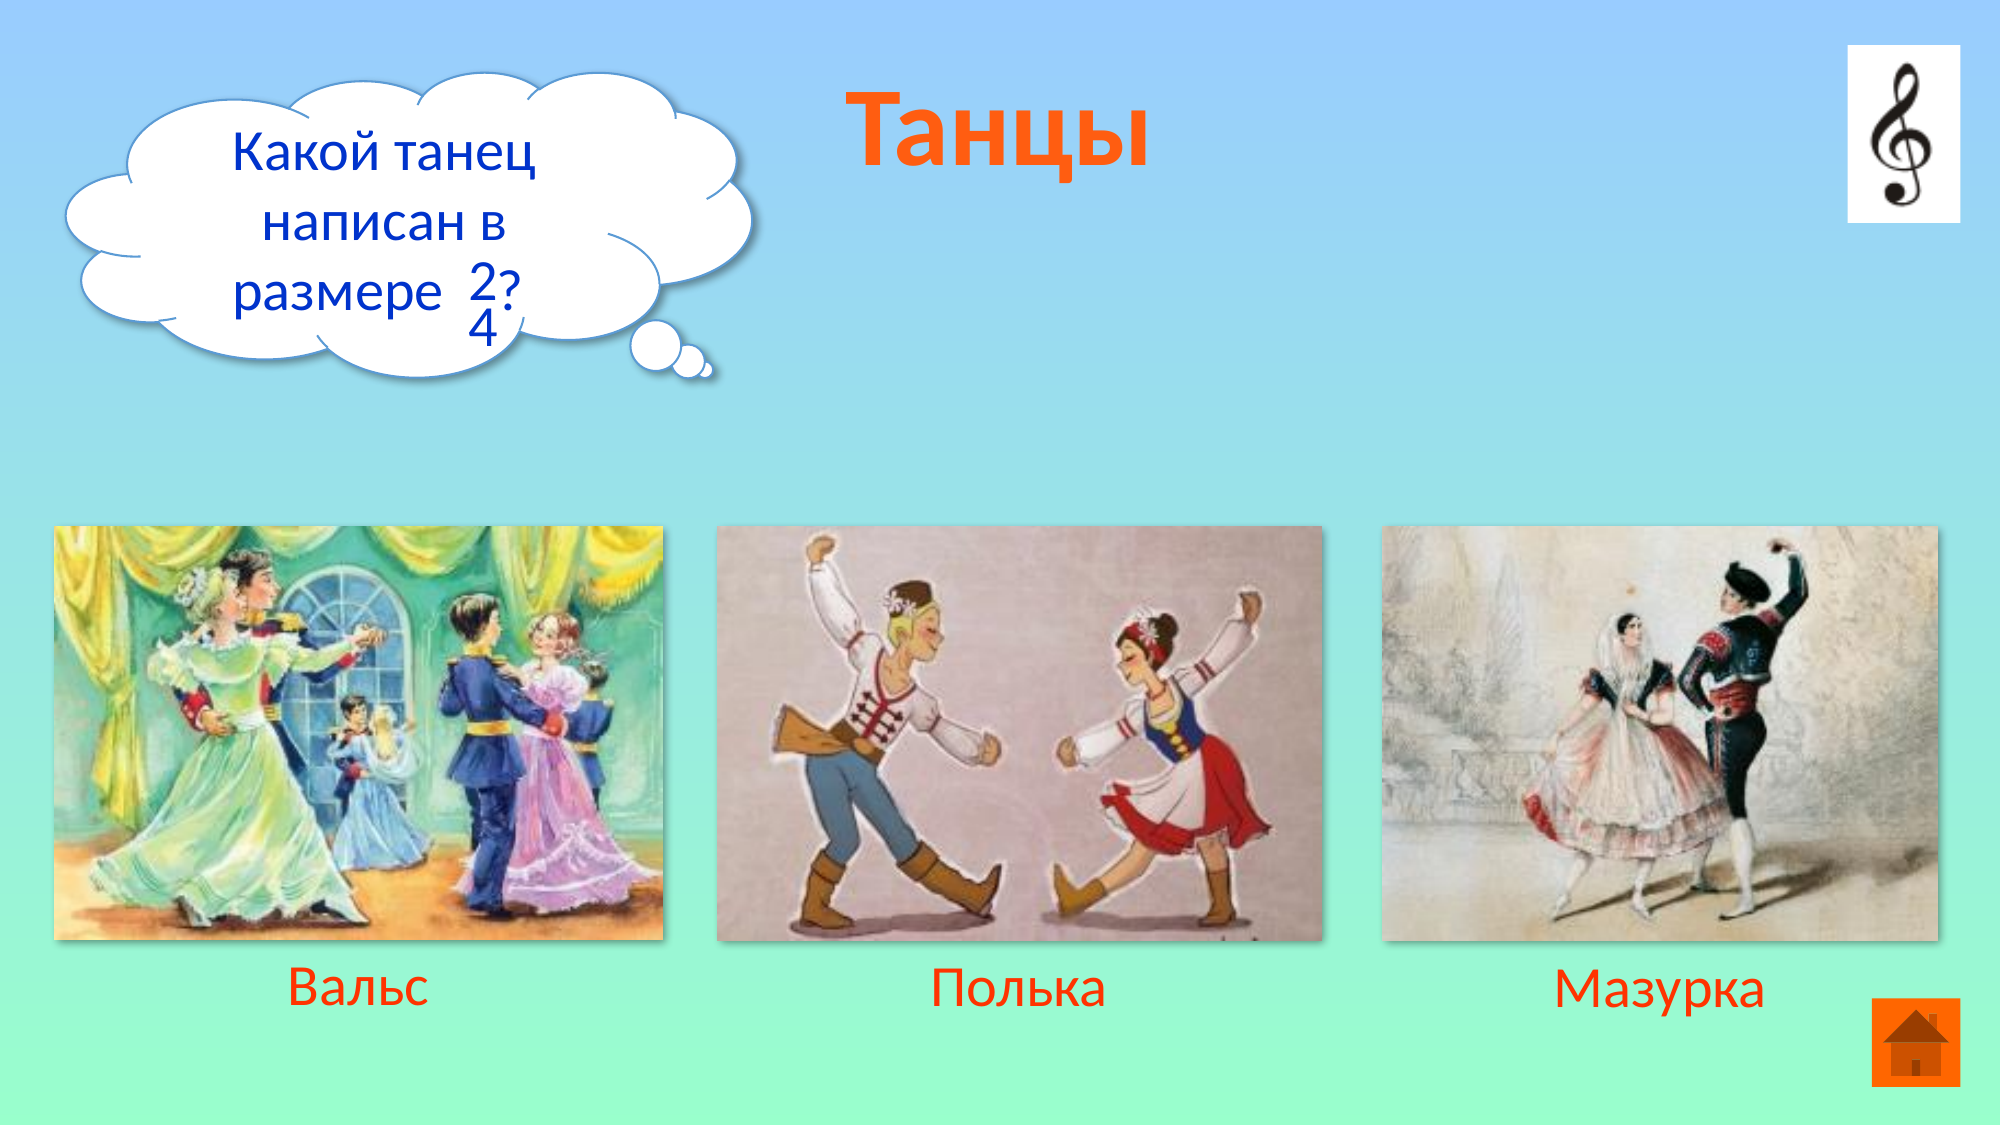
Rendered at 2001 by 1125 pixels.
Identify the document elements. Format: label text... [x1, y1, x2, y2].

text_box [1871, 997, 1961, 1088]
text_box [66, 71, 752, 377]
picture [1847, 45, 1961, 223]
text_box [1382, 526, 1938, 1028]
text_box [54, 526, 663, 1026]
text_box Танцы [830, 45, 1170, 196]
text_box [717, 526, 1322, 1027]
